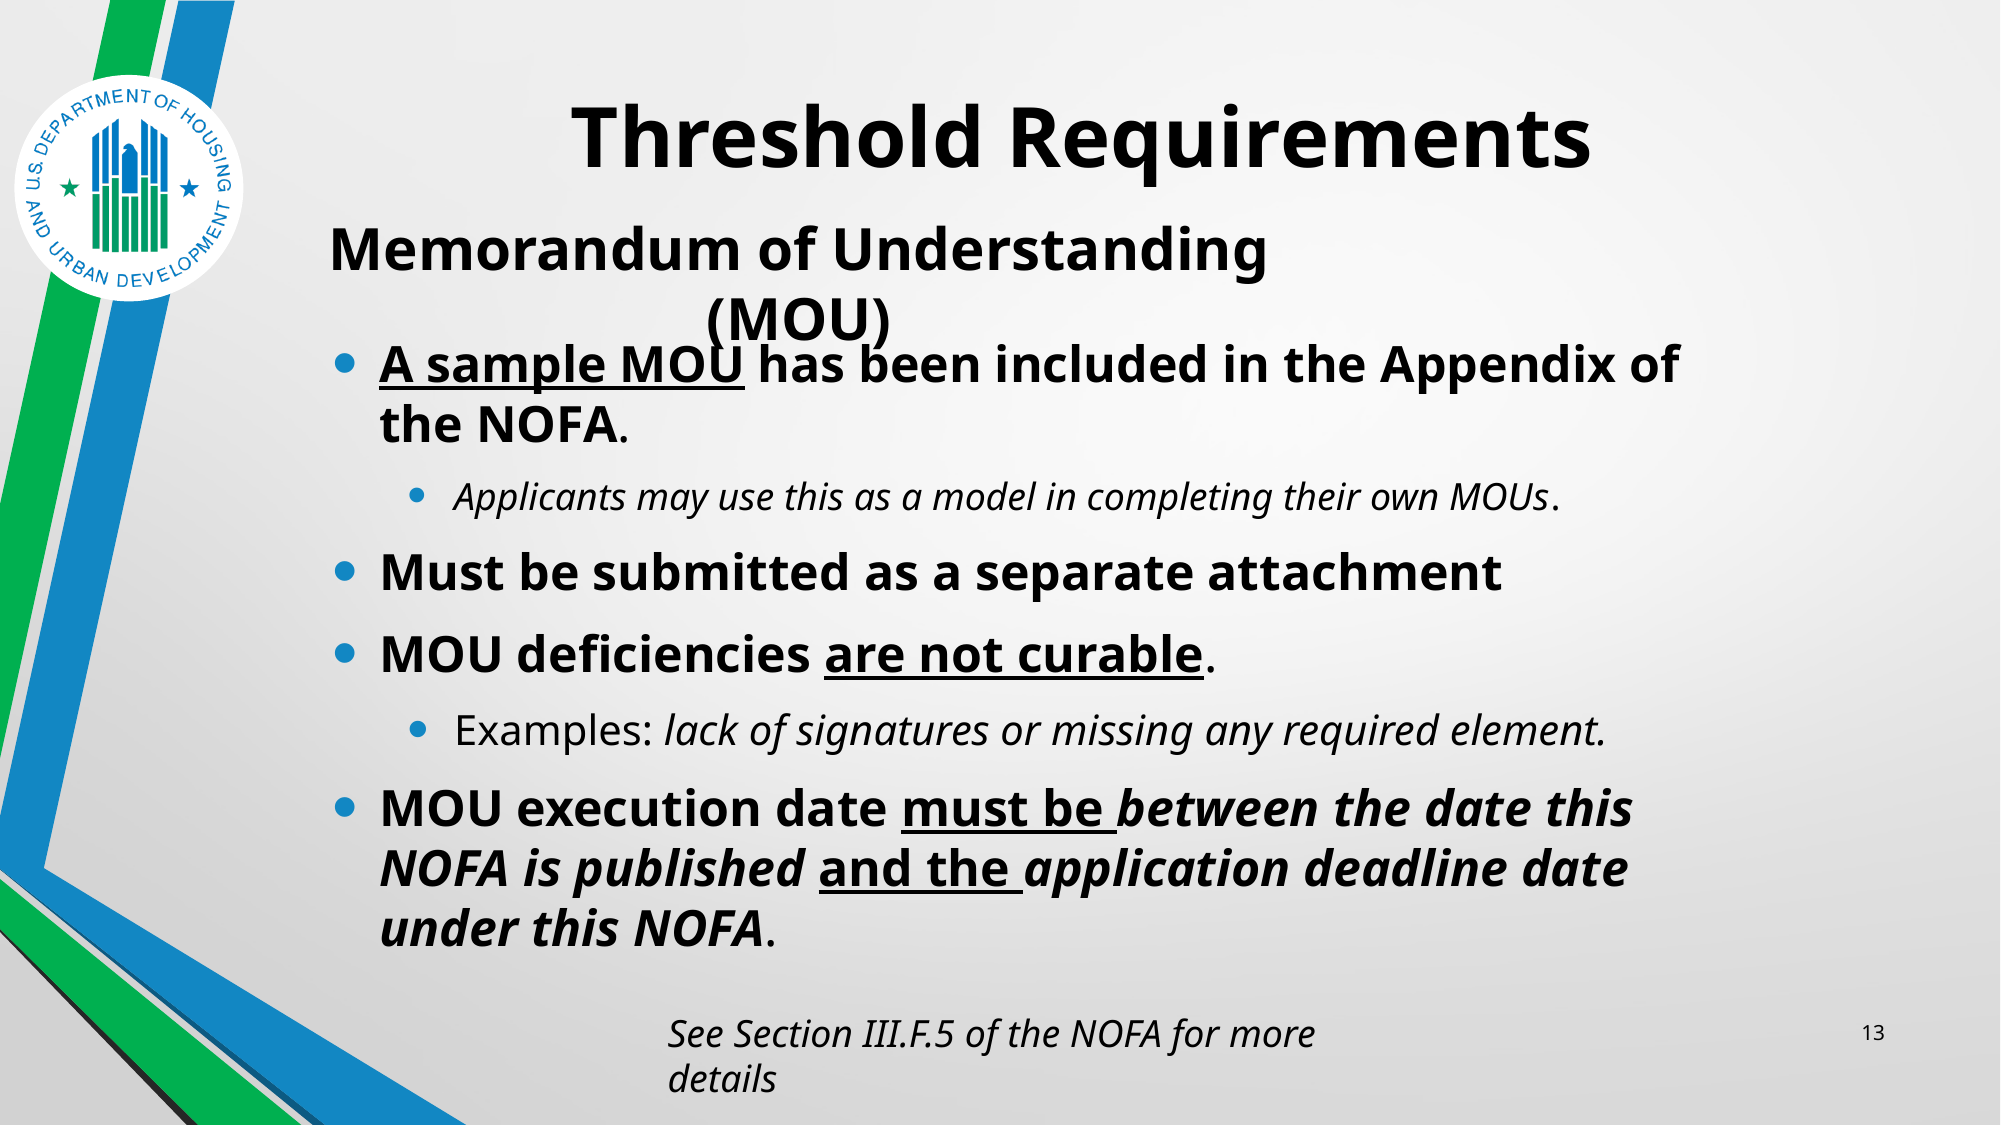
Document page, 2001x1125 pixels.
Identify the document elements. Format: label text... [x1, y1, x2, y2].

title Threshold Requirements [239, 27, 1925, 241]
text_box See Section III.F.5 of the NOFA for more details [652, 1002, 1450, 1108]
slide_number 13 [1809, 1003, 1900, 1064]
picture [26, 89, 231, 287]
text_box A sample MOU has been included in the Appendix of the NOFA. Applicants may use this as a model in completing their own MOUs. Must be submitted as a separate attachment MOU deficiencies are not curable. Examples: lack of signatures or missing any required element. MOU execution date must be between the date this NOFA is published and the application deadline date under this NOFA. [317, 290, 1786, 1063]
text_box Memorandum of Understanding (MOU) [258, 204, 1339, 360]
